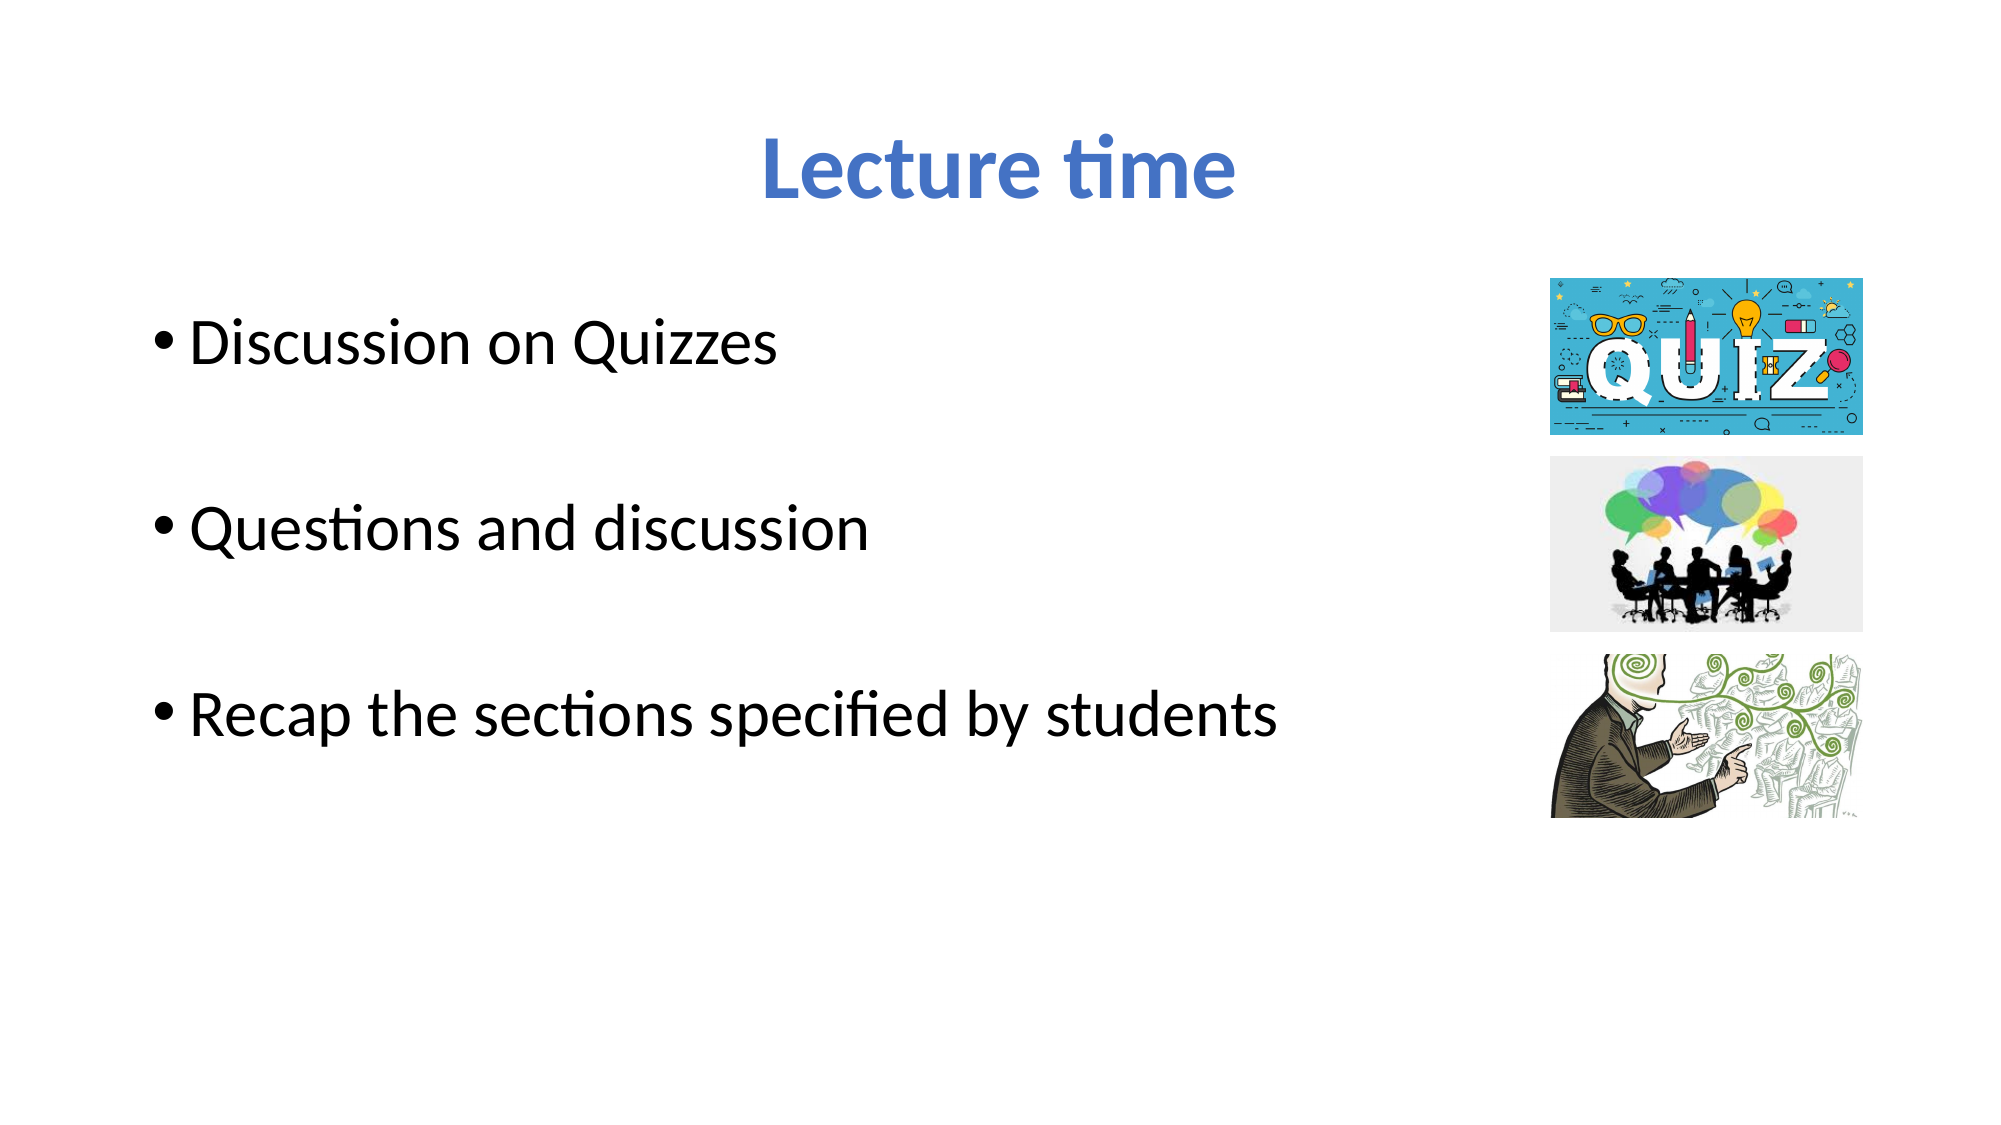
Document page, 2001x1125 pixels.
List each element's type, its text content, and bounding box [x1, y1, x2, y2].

list Discussion on Quizzes Questions and discussion Recap the sections specified by students [137, 299, 1550, 1014]
picture [1549, 456, 1863, 632]
title Lecture time [137, 59, 1863, 278]
picture [1549, 278, 1863, 435]
picture [1549, 654, 1863, 818]
